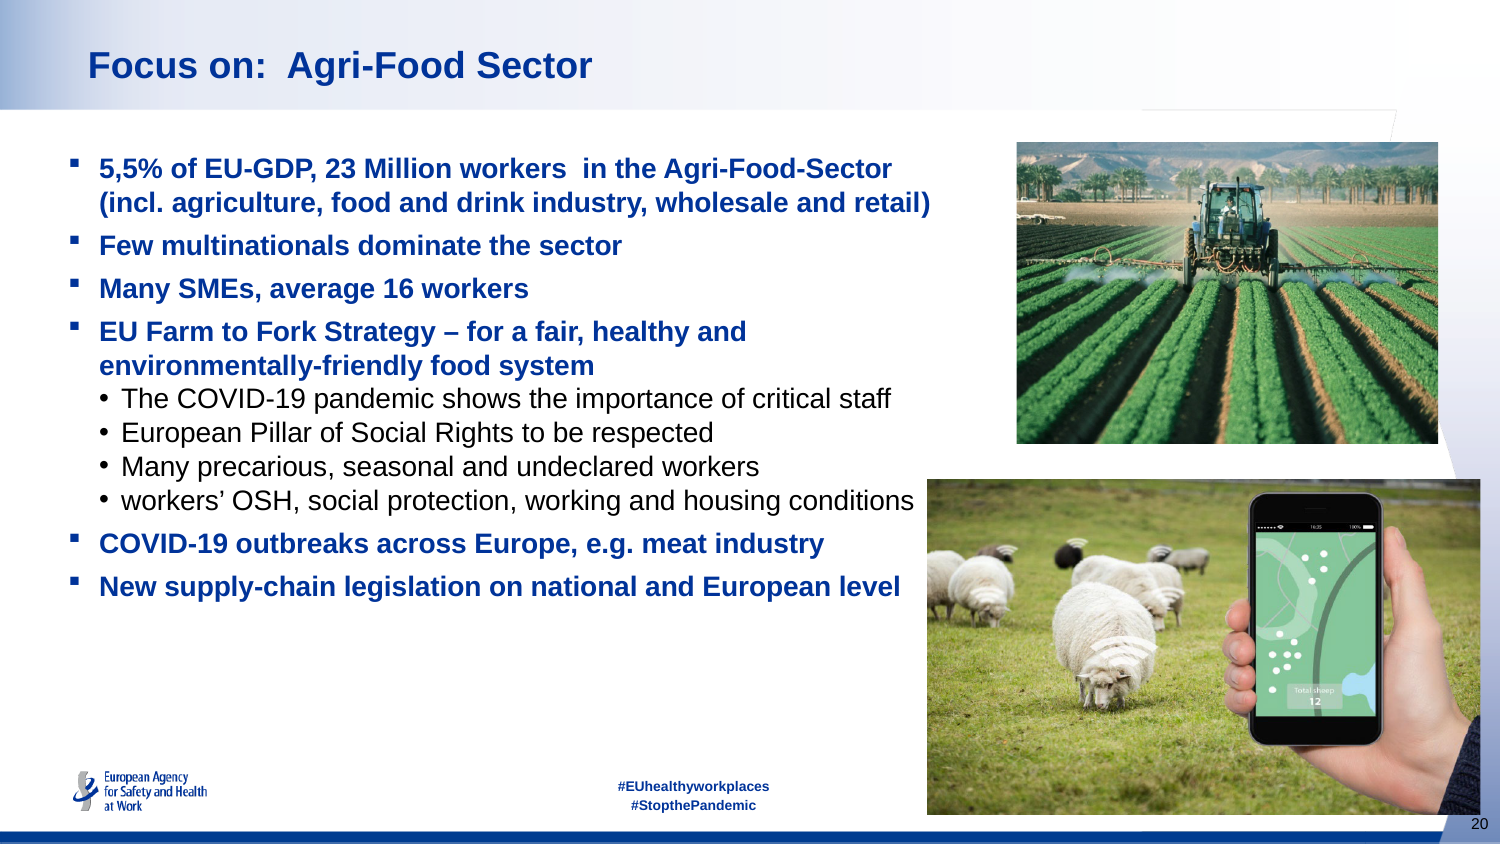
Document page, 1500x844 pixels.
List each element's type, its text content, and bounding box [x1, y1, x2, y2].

title Focus on: Agri-Food Sector [72, 20, 1400, 108]
picture [0, 0, 1500, 844]
list 5,5% of EU-GDP, 23 Million workers in the Agri-Food-Sector (incl. agriculture, food and drink industry, wholesale and retail) Few multinationals dominate the sector Many SMEs, average 16 workers EU Farm to Fork Strategy – for a fair, healthy and environmentally-friendly food system The COVID-19 pandemic shows the importance of critical staff European Pillar of Social Rights to be respected Many precarious, seasonal and undeclared workers workers’ OSH, social protection, working and housing conditions COVID-19 outbreaks across Europe, e.g. meat industry New supply-chain legislation on national and European level [53, 142, 1294, 741]
